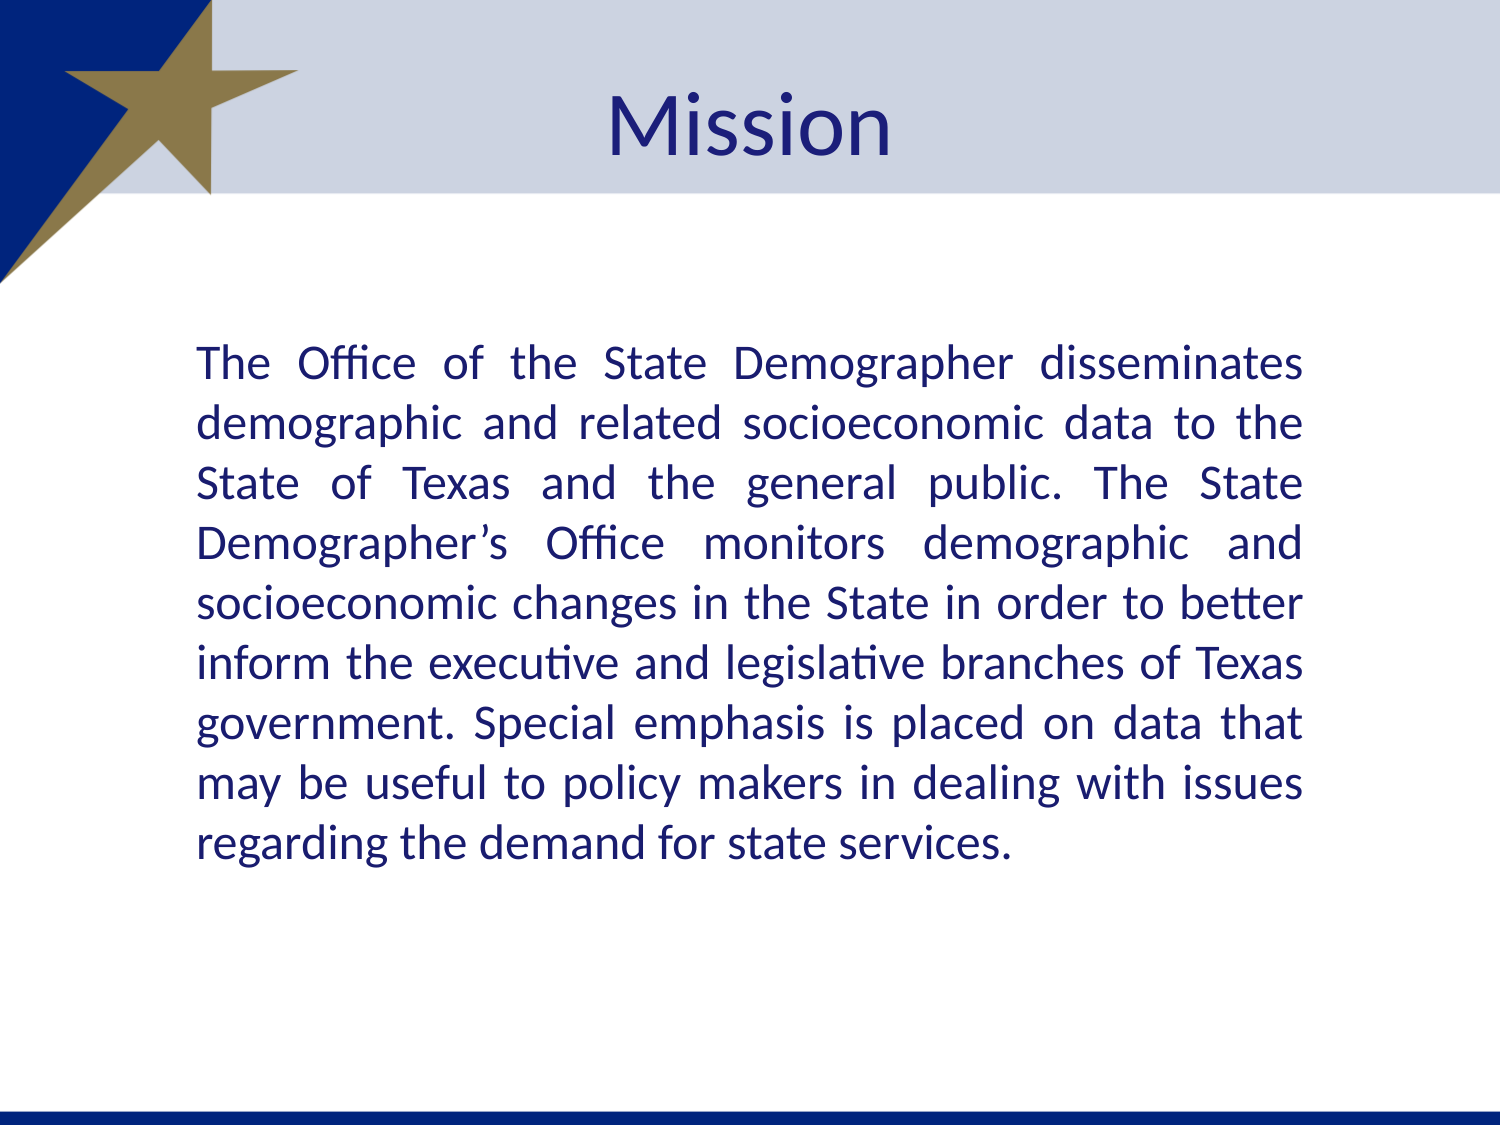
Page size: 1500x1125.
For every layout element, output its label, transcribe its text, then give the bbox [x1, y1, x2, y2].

text_box The Office of the State Demographer disseminates demographic and related socioeconomic data to the State of Texas and the general public. The State Demographer’s Office monitors demographic and socioeconomic changes in the State in order to better inform the executive and legislative branches of Texas government. Special emphasis is placed on data that may be useful to policy makers in dealing with issues regarding the demand for state services. [181, 287, 1319, 878]
title Mission [187, 37, 1313, 200]
picture [0, 0, 1500, 1125]
